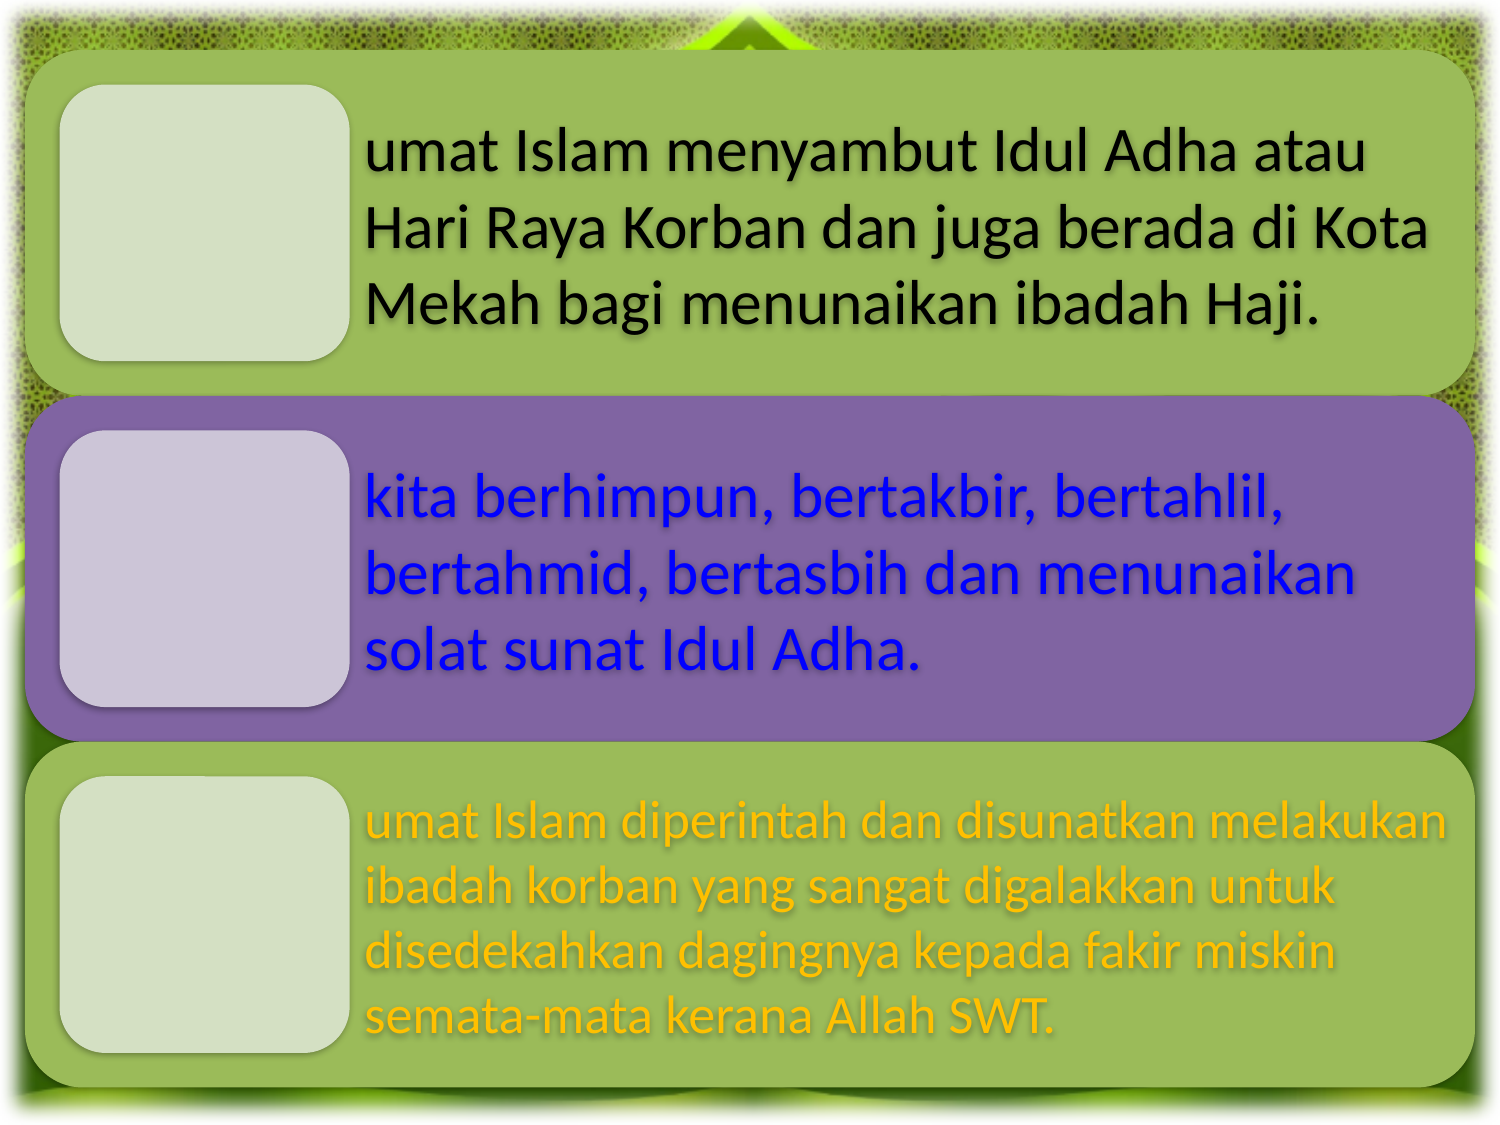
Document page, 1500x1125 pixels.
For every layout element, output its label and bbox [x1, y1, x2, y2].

picture [0, 0, 1500, 1125]
text_box [24, 49, 1476, 1088]
